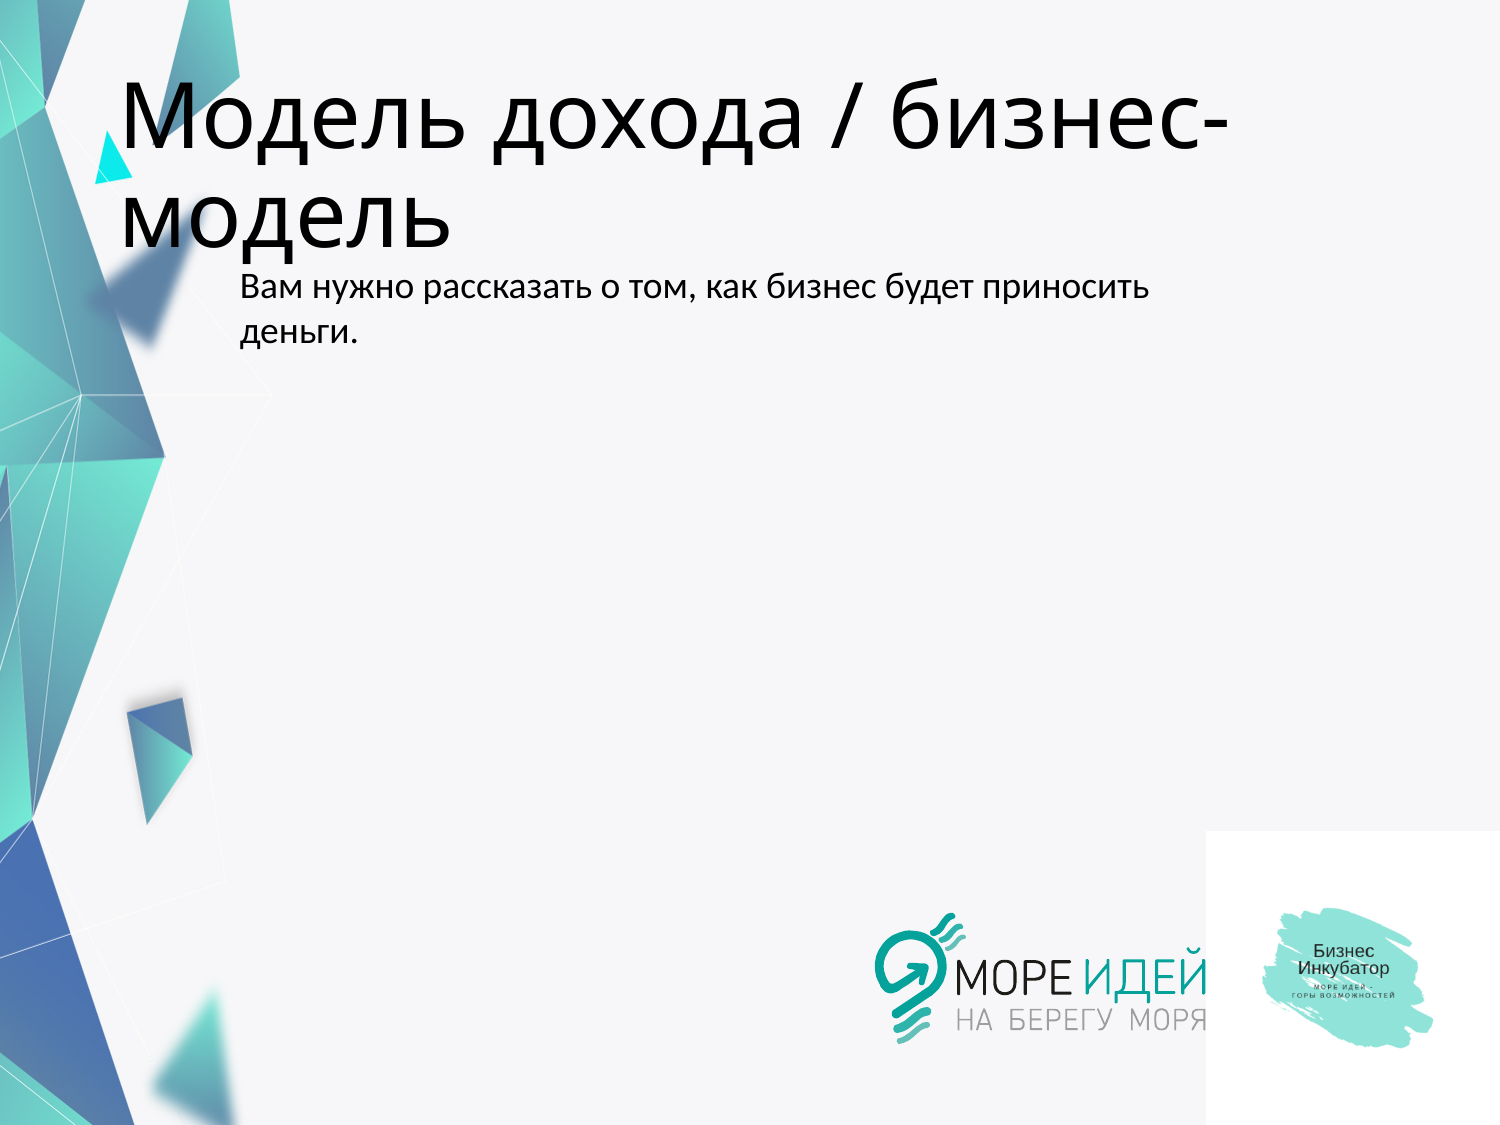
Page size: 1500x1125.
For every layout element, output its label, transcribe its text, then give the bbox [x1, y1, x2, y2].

text_box Вам нужно рассказать о том, как бизнес будет приносить деньги. [225, 253, 1287, 404]
title Модель дохода / бизнес-модель [103, 59, 1454, 278]
picture [0, 0, 1500, 1125]
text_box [873, 911, 1207, 1046]
